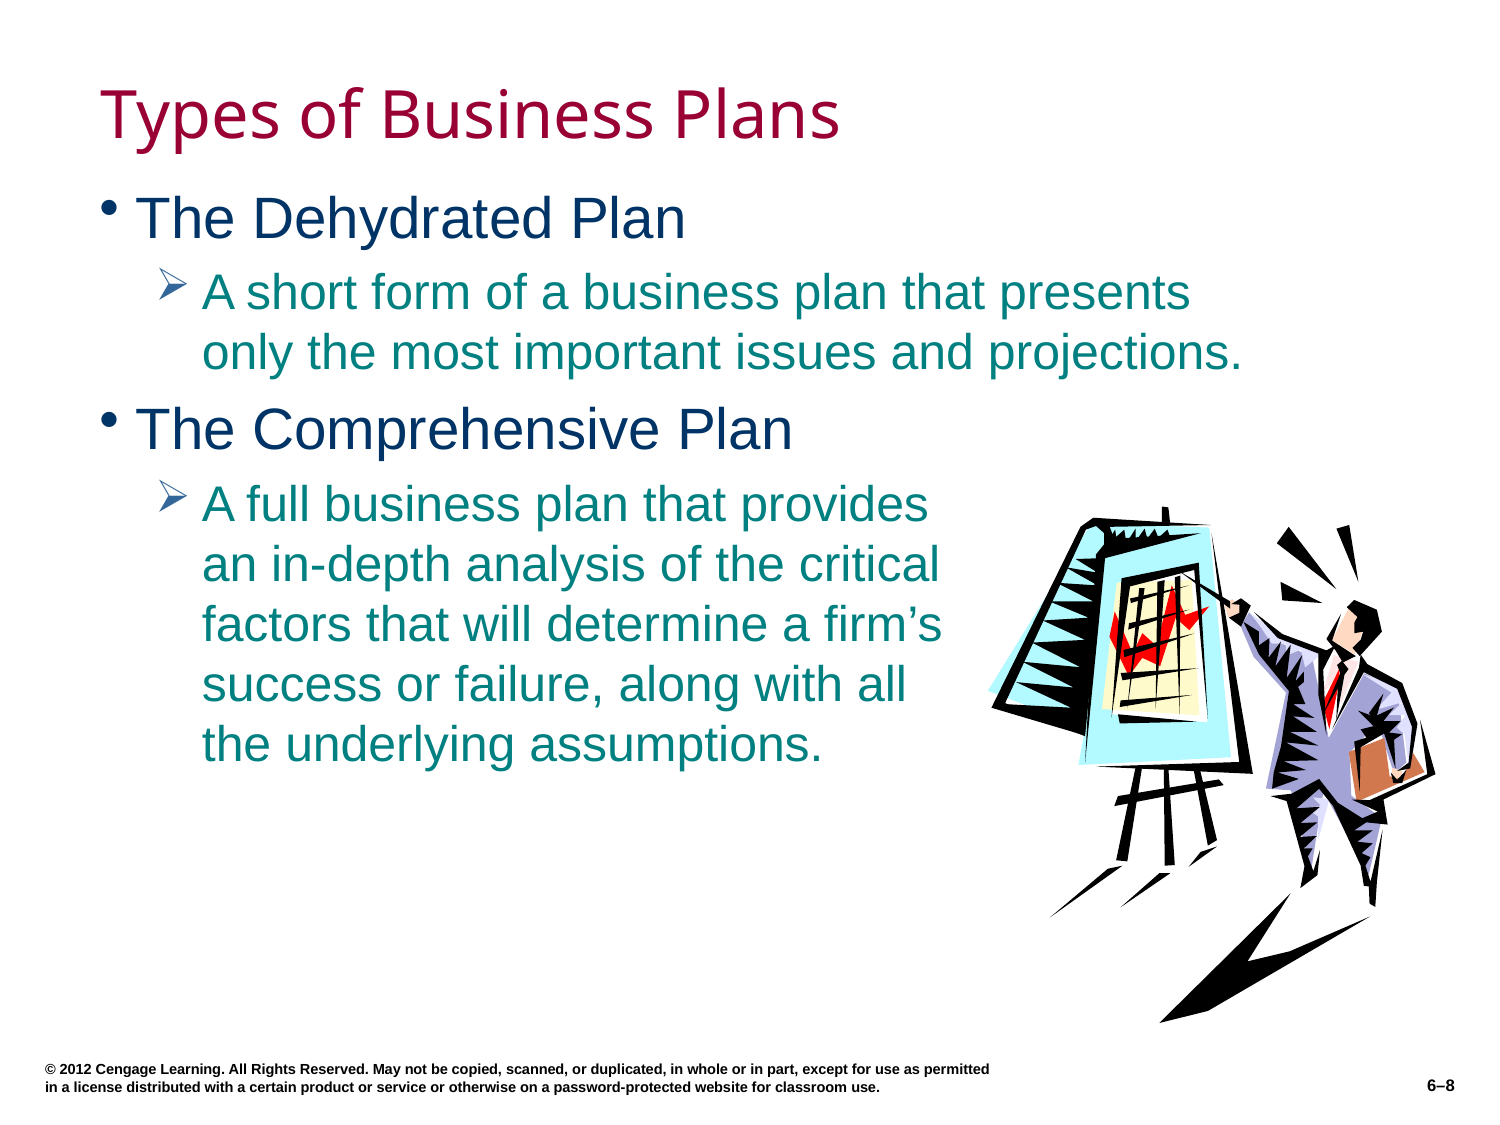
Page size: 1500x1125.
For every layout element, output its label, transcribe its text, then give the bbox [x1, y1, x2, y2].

picture [987, 502, 1441, 1028]
slide_number 6–8 [1092, 1042, 1455, 1103]
title Types of Business Plans [85, 64, 1411, 160]
footer © 2012 Cengage Learning. All Rights Reserved. May not be copied, scanned, or duplicated, in whole or in part, except for use as permitted in a license distributed with a certain product or service or otherwise on a password-protected website for classroom use. [45, 1042, 1005, 1103]
list The Dehydrated Plan A short form of a business plan that presents only the most important issues and projections. The Comprehensive Plan A full business plan that provides an in-depth analysis of the critical factors that will determine a firm’s success or failure, along with all the underlying assumptions. [84, 172, 1305, 1043]
